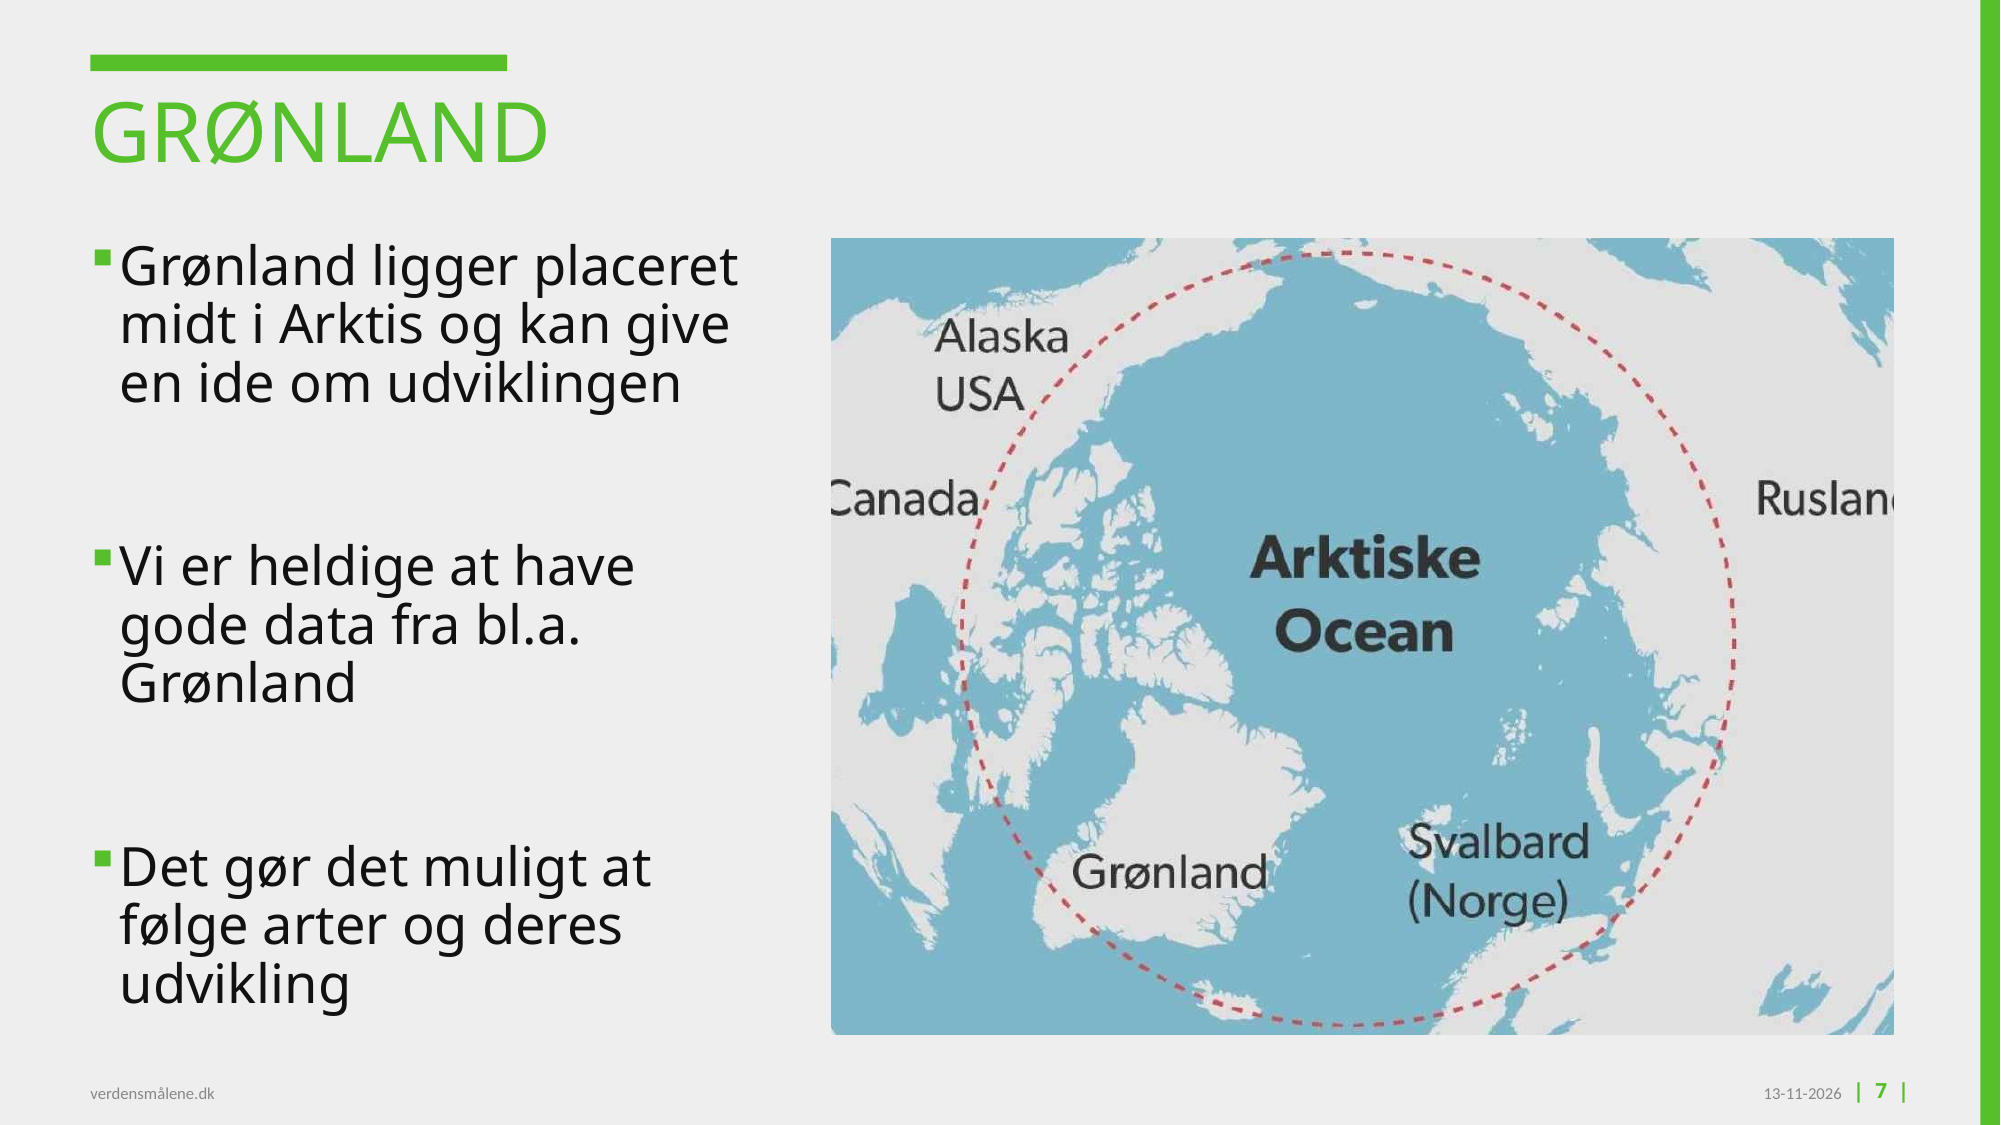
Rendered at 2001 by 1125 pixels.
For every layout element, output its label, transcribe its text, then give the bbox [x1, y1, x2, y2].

list Grønland ligger placeret midt i Arktis og kan give en ide om udviklingen Vi er heldige at have gode data fra bl.a. Grønland Det gør det muligt at følge arter og deres udvikling [90, 238, 775, 1029]
slide_number | 7 | [1832, 1070, 1910, 1106]
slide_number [1743, 1070, 1832, 1106]
footer verdensmålene.dk [90, 1070, 1606, 1106]
title grønland [90, 90, 1910, 291]
picture [831, 238, 1894, 1035]
